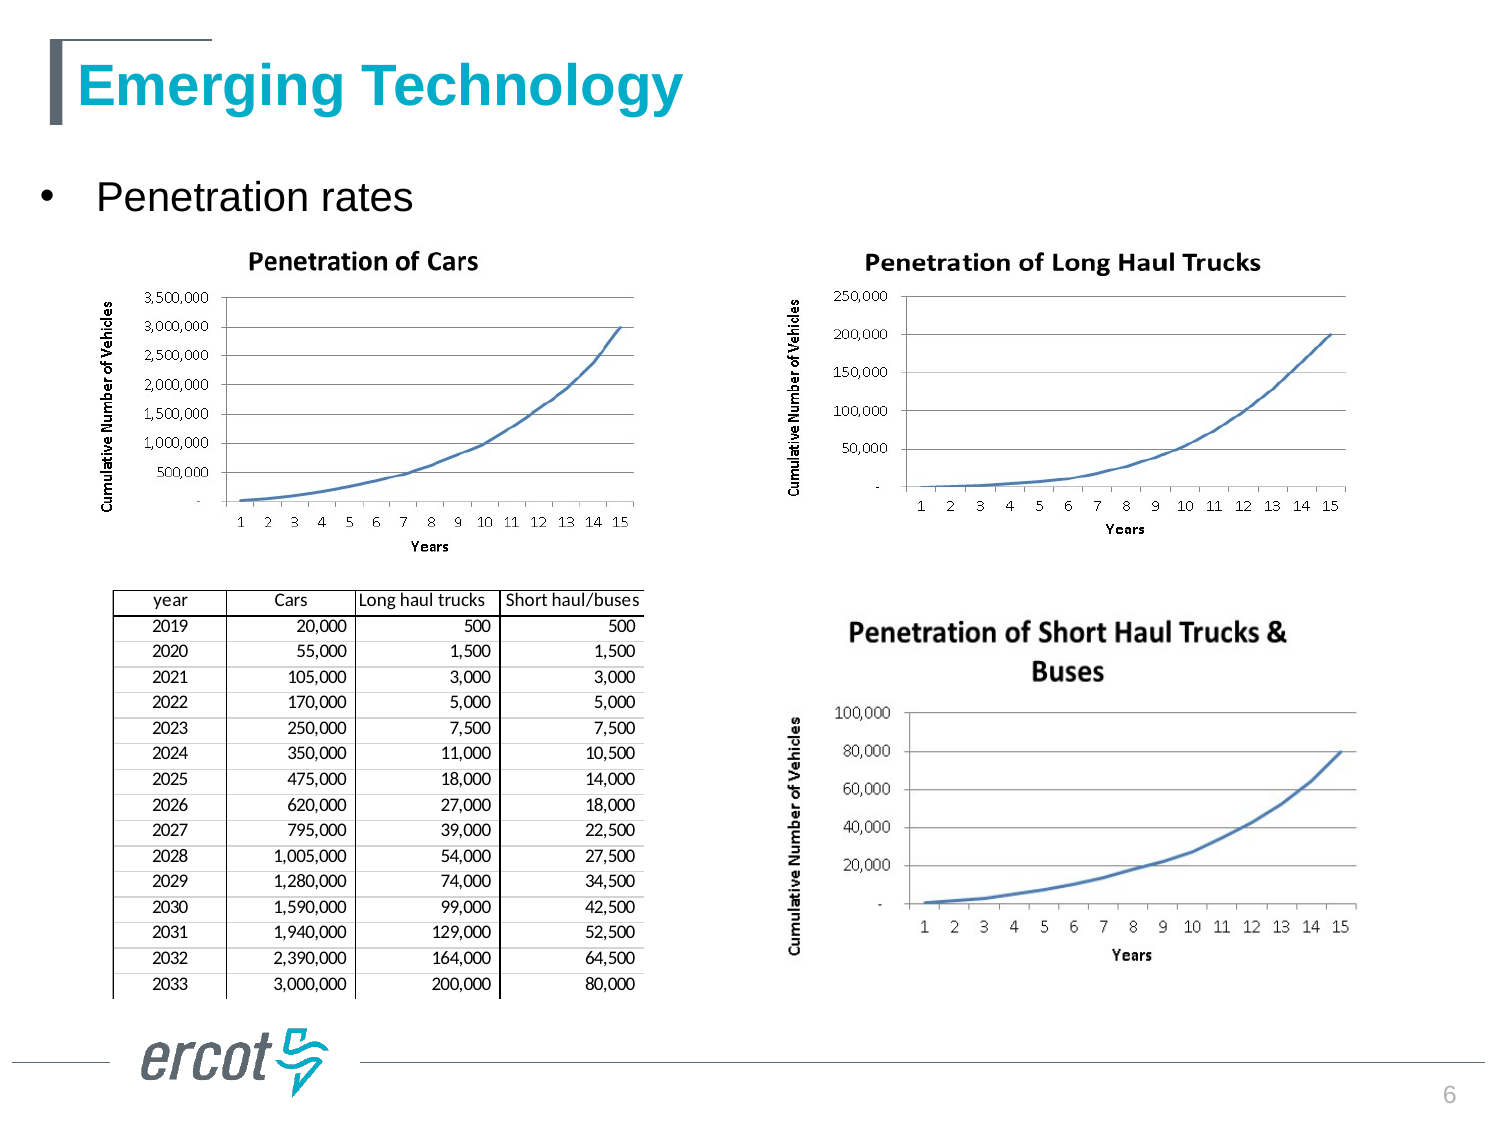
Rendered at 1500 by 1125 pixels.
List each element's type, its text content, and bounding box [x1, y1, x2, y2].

list Penetration rates [24, 162, 1425, 263]
picture [74, 229, 652, 576]
picture [137, 1024, 332, 1100]
picture [762, 233, 1365, 556]
title Emerging Technology [62, 39, 1450, 228]
picture [112, 589, 646, 1001]
picture [762, 597, 1376, 988]
slide_number 6 [1412, 1076, 1488, 1112]
